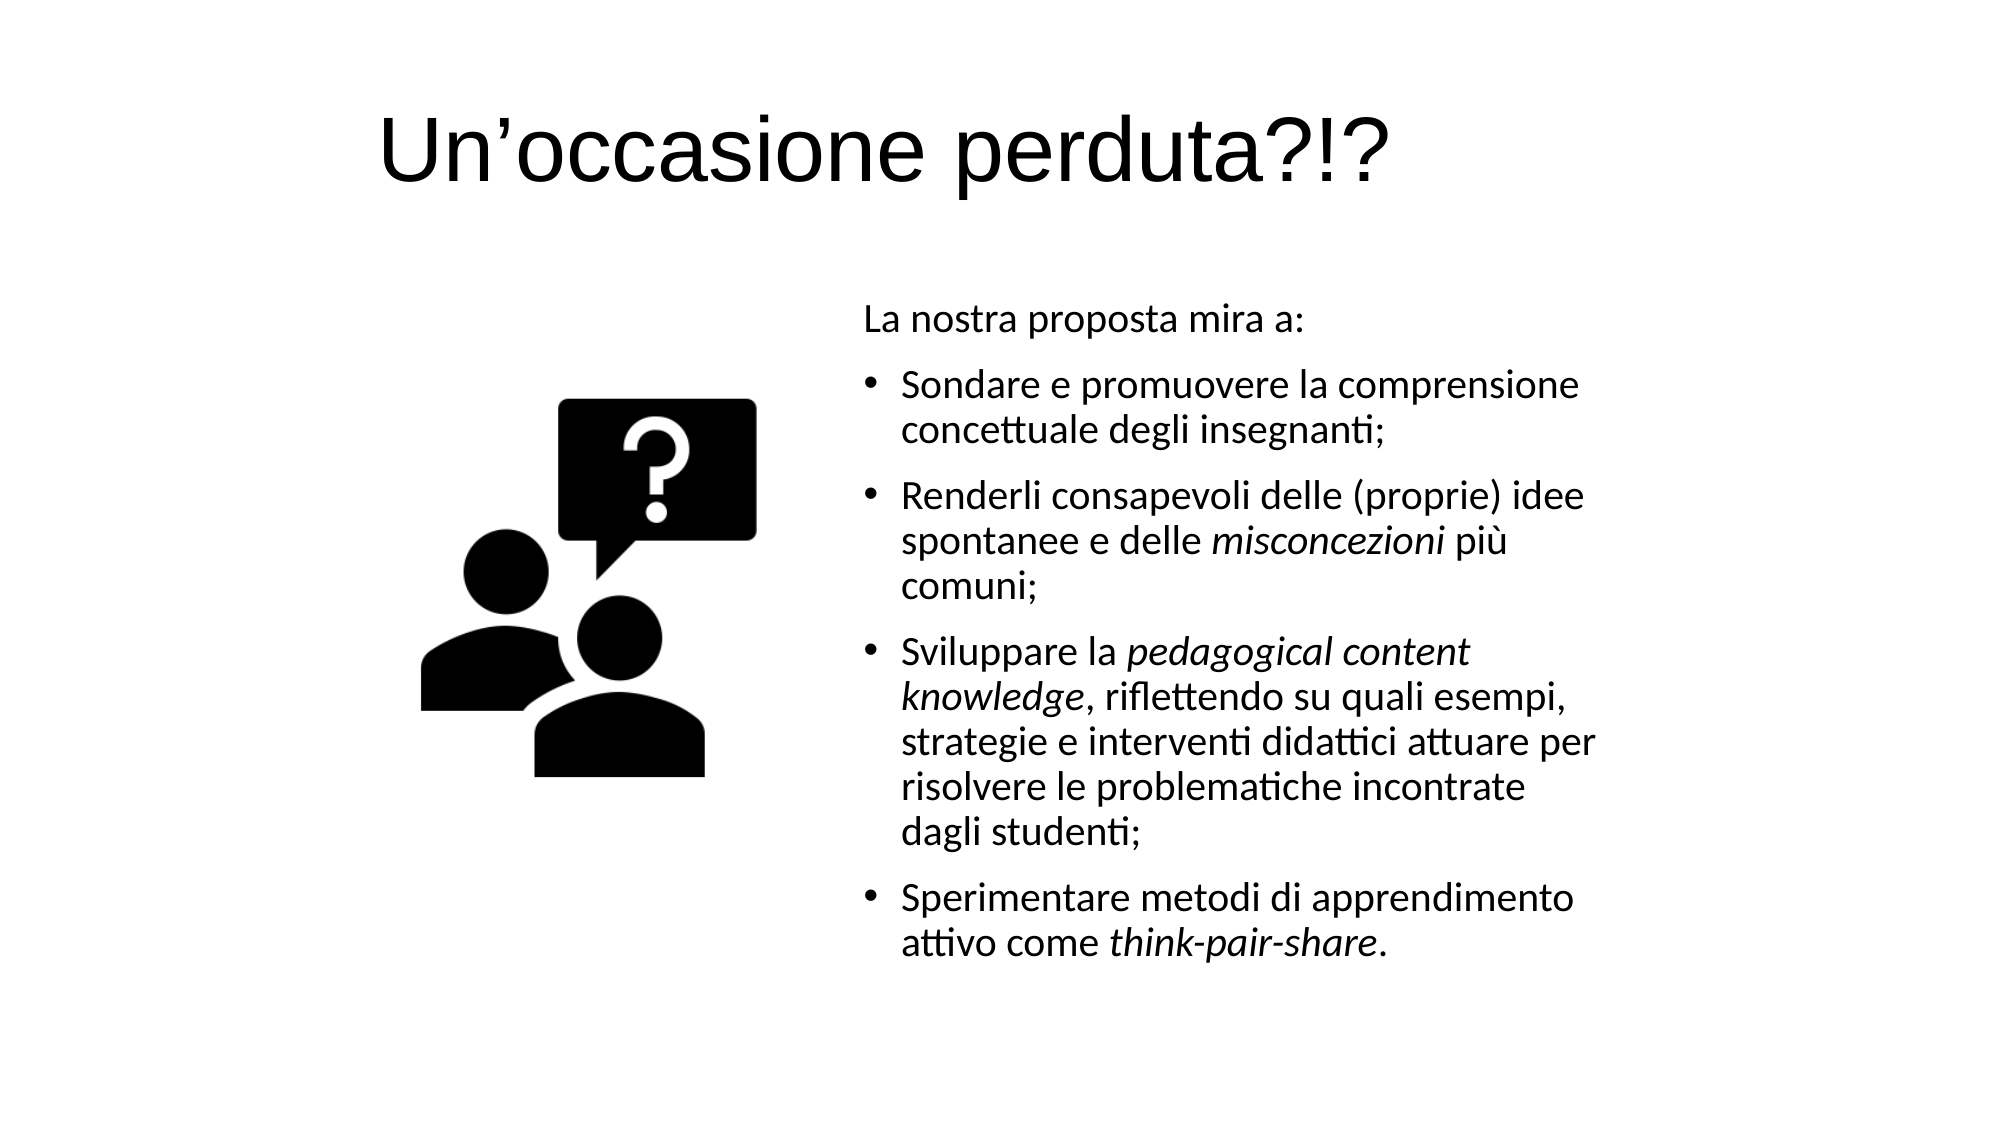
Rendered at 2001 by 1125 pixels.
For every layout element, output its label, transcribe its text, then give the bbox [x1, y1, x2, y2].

picture [362, 361, 816, 815]
title Un’occasione perduta?!? [362, 57, 1638, 246]
list La nostra proposta mira a: Sondare e promuovere la comprensione concettuale degli insegnanti; Renderli consapevoli delle (proprie) idee spontanee e delle misconcezioni più comuni; Sviluppare la pedagogical content knowledge, riflettendo su quali esempi, strategie e interventi didattici attuare per risolvere le problematiche incontrate dagli studenti; Sperimentare metodi di apprendimento attivo come think-pair-share. [848, 289, 1629, 1000]
